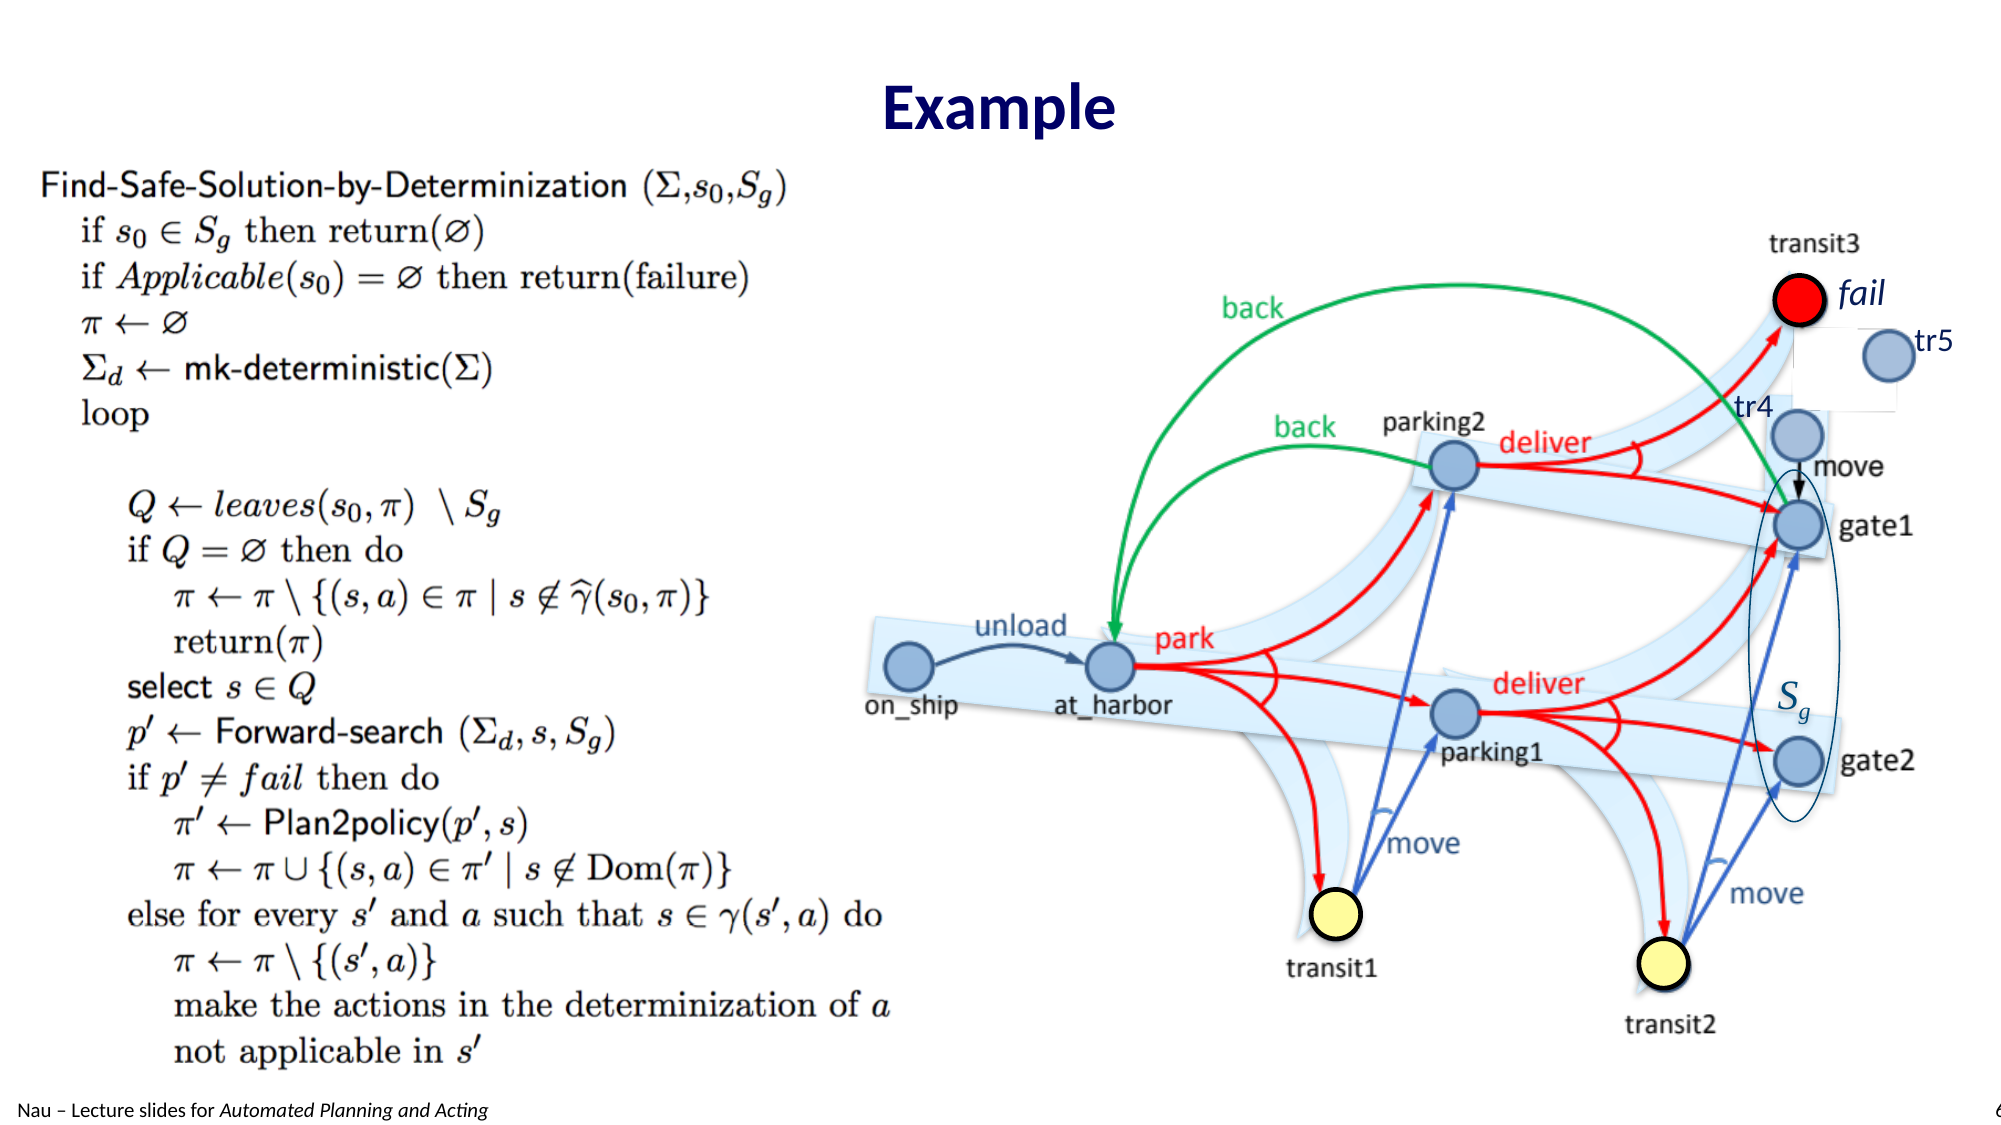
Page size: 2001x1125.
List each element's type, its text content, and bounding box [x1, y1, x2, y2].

title Example [32, 16, 1968, 151]
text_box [860, 214, 1924, 1045]
text_box tr5 [1927, 310, 1969, 366]
picture [40, 166, 897, 1075]
